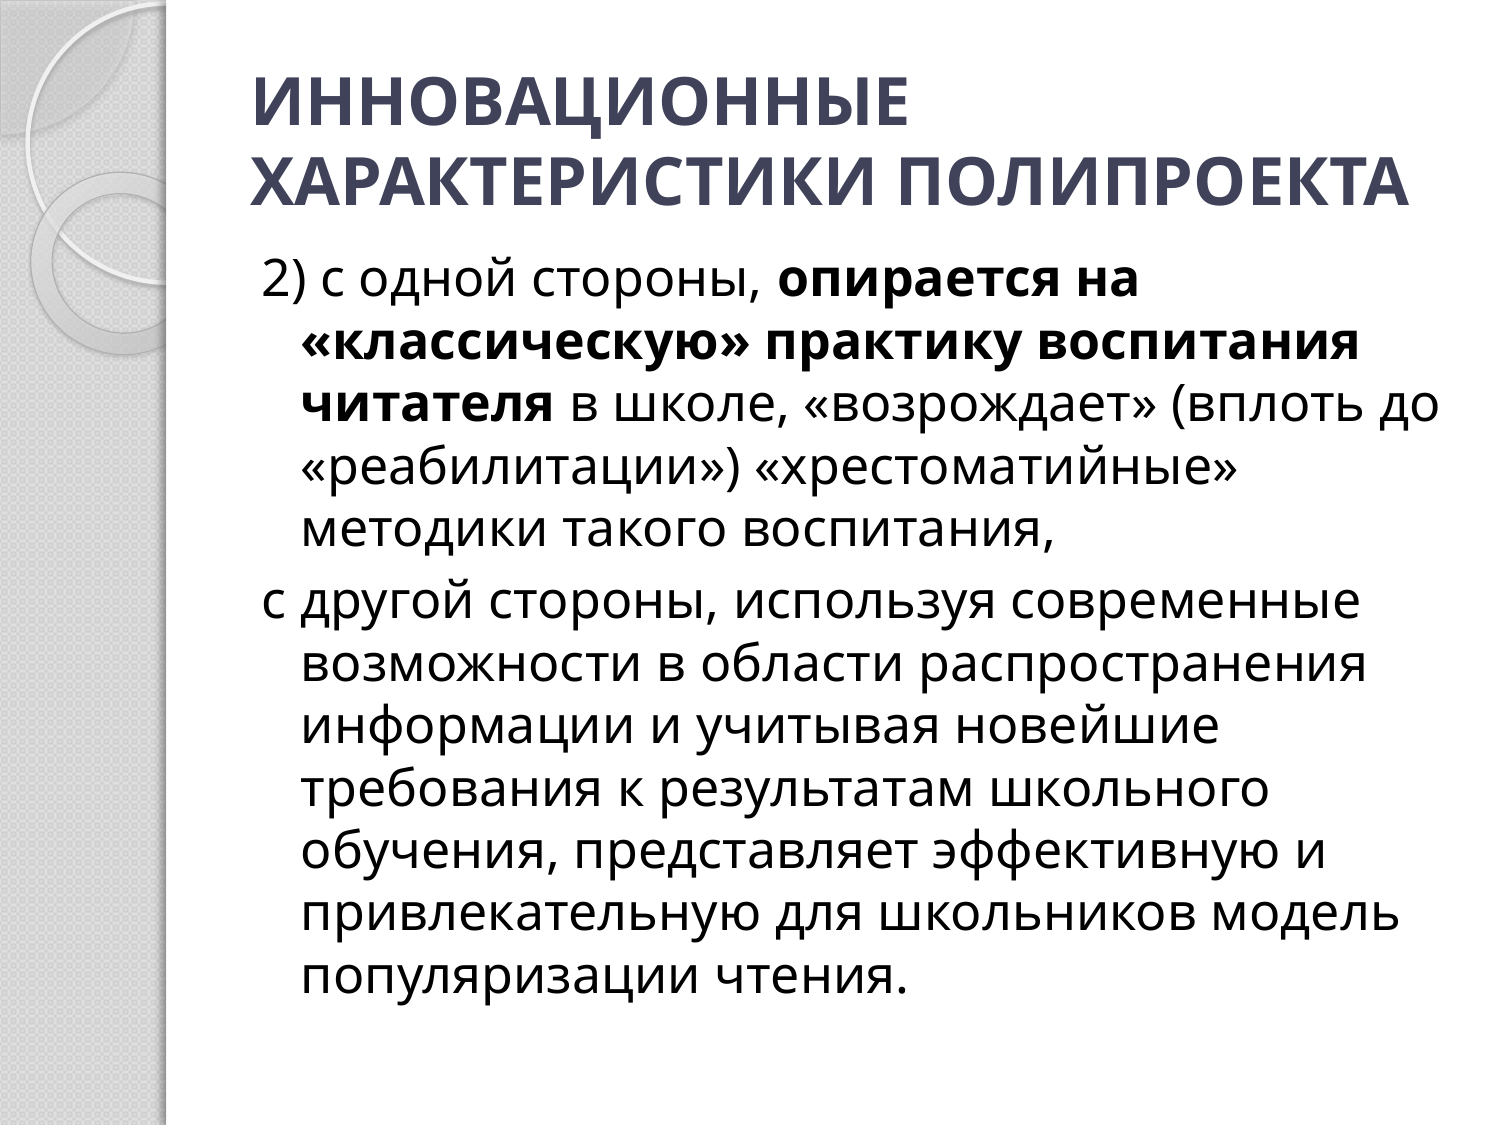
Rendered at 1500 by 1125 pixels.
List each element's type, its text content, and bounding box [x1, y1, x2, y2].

title ИННОВАЦИОННЫЕ ХАРАКТЕРИСТИКИ ПОЛИПРОЕКТА [235, 45, 1466, 233]
list 2) с одной стороны, опирается на «классическую» практику воспитания читателя в школе, «возрождает» (вплоть до «реабилитации») «хрестоматийные» методики такого воспитания, с другой стороны, используя современные возможности в области распространения информации и учитывая новейшие требования к результатам школьного обучения, представляет эффективную и привлекательную для школьников модель популяризации чтения. [235, 237, 1466, 1025]
